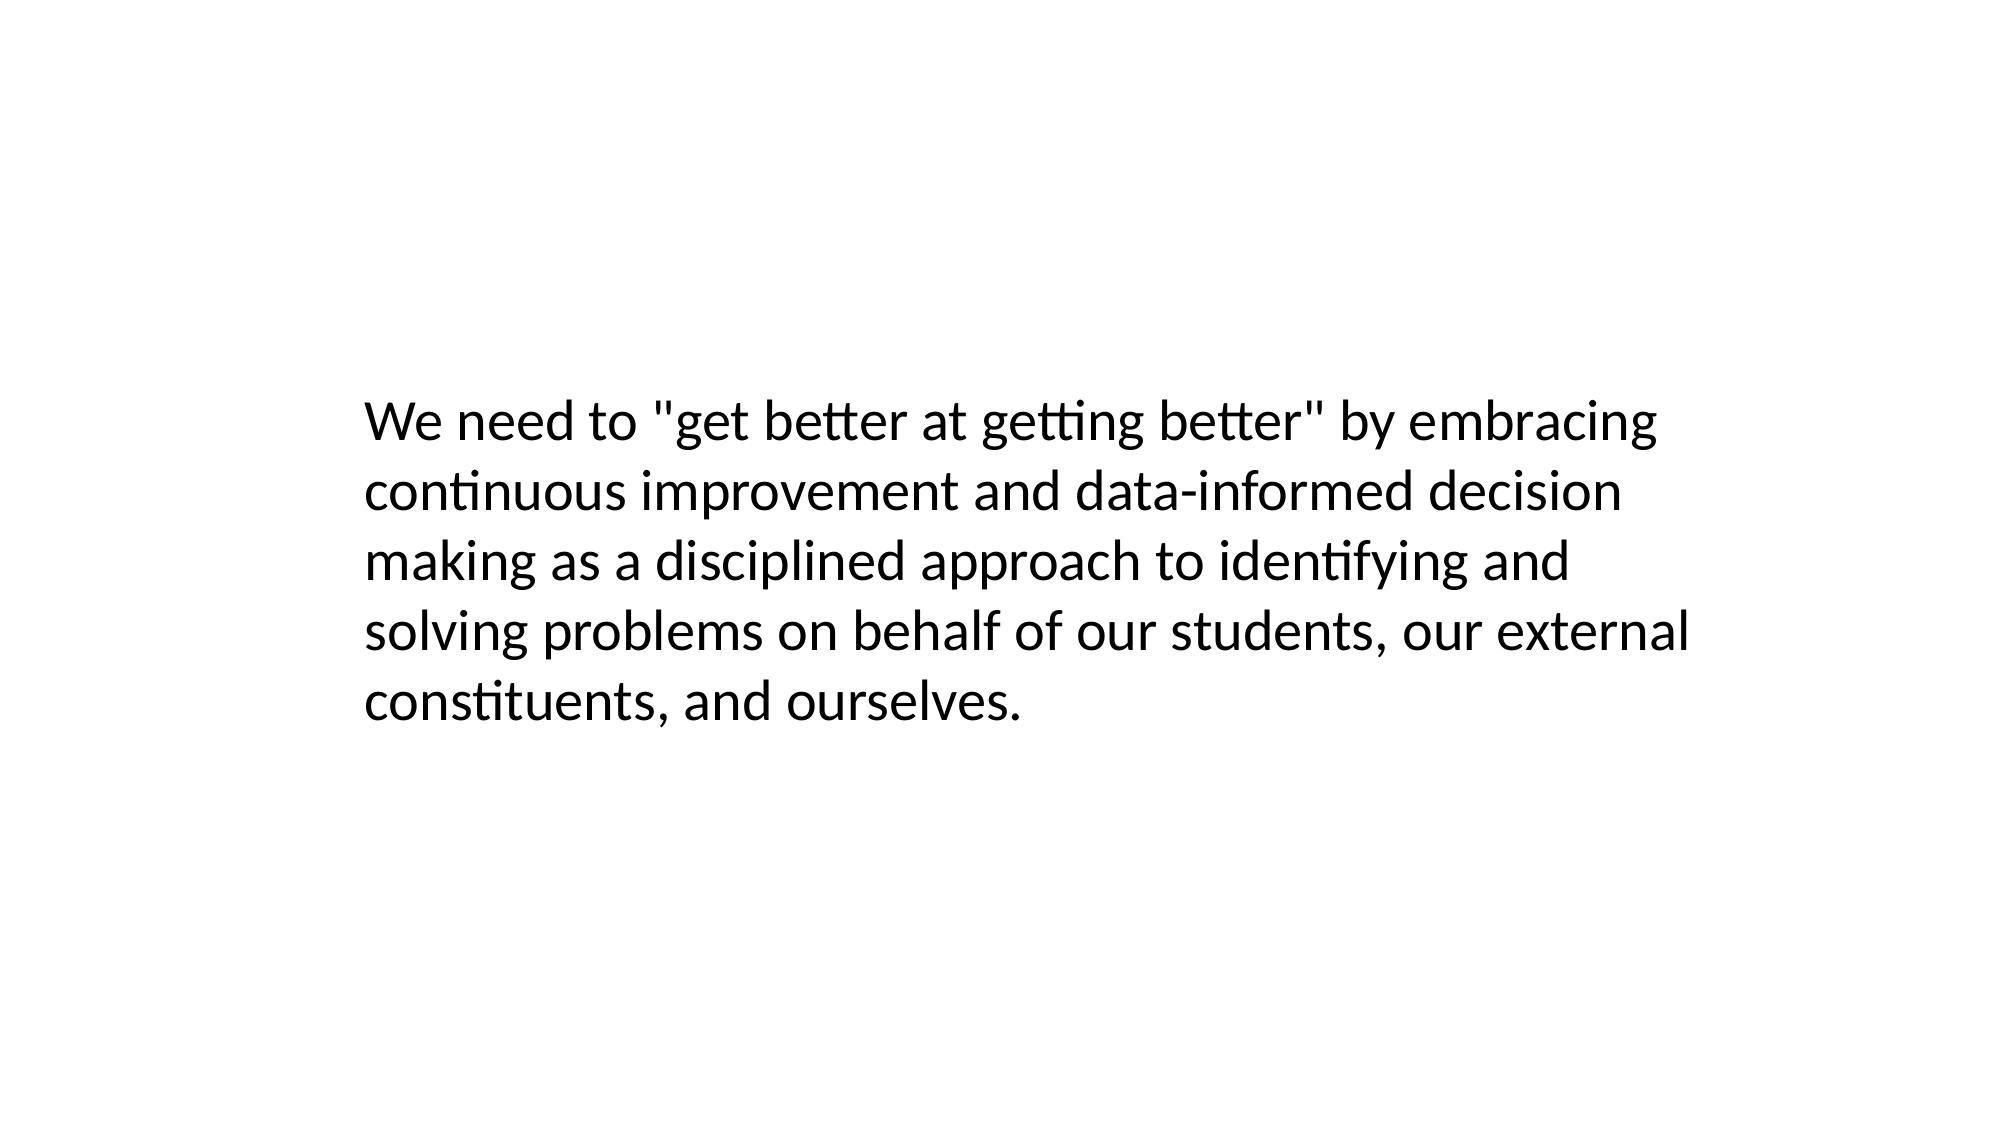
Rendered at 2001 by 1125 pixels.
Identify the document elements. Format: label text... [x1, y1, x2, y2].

text_box We need to "get better at getting better" by embracing continuous improvement and data-informed decision making as a disciplined approach to identifying and solving problems on behalf of our students, our external constituents, and ourselves. [350, 374, 1725, 810]
